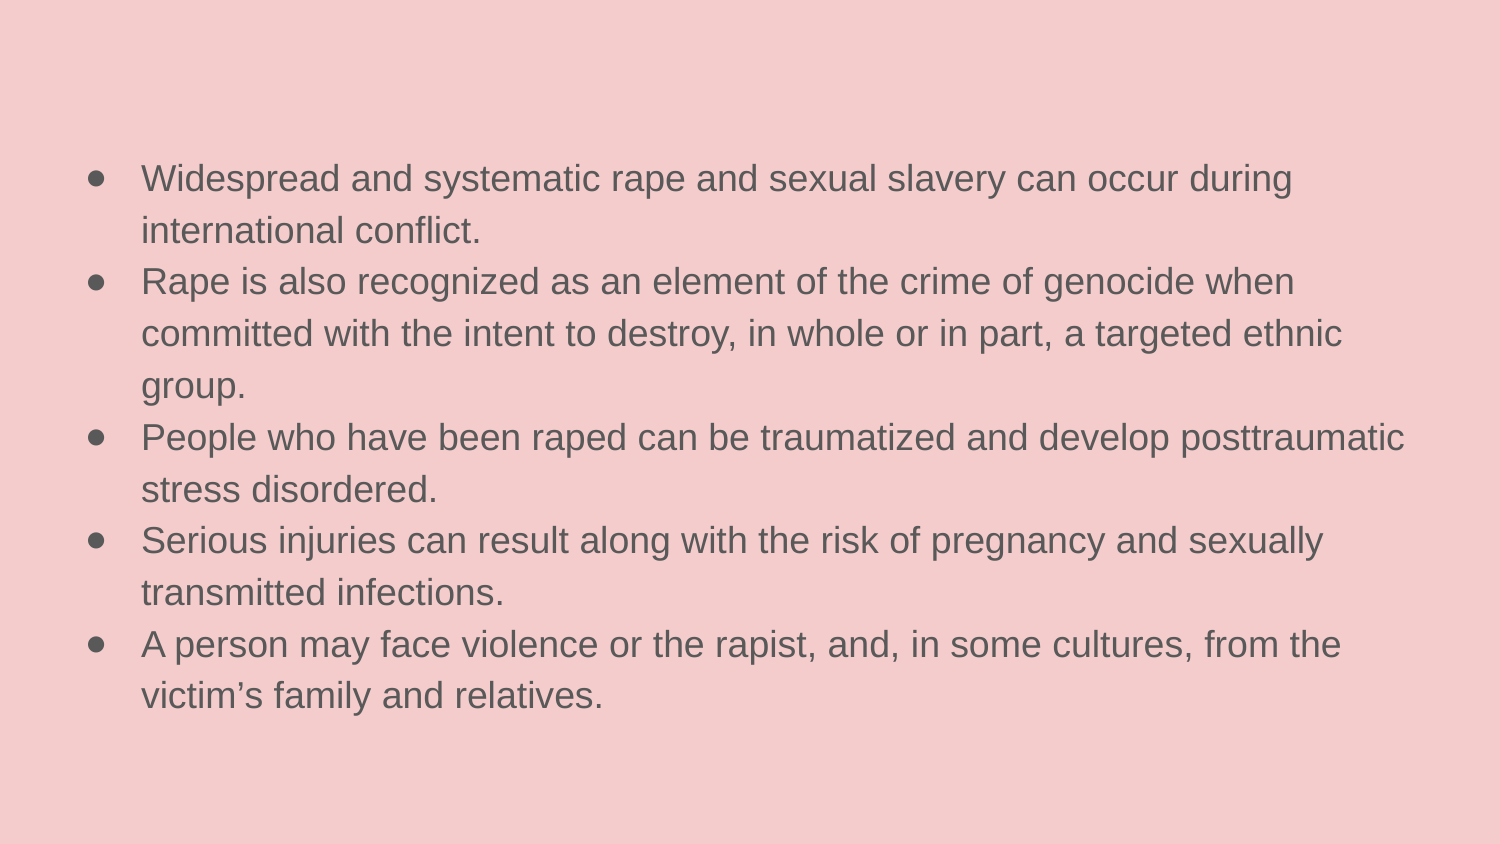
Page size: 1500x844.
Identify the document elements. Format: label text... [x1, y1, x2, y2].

list Widespread and systematic rape and sexual slavery can occur during international conflict. Rape is also recognized as an element of the crime of genocide when committed with the intent to destroy, in whole or in part, a targeted ethnic group. People who have been raped can be traumatized and develop posttraumatic stress disordered. Serious injuries can result along with the risk of pregnancy and sexually transmitted infections. A person may face violence or the rapist, and, in some cultures, from the victim’s family and relatives. [51, 132, 1449, 756]
